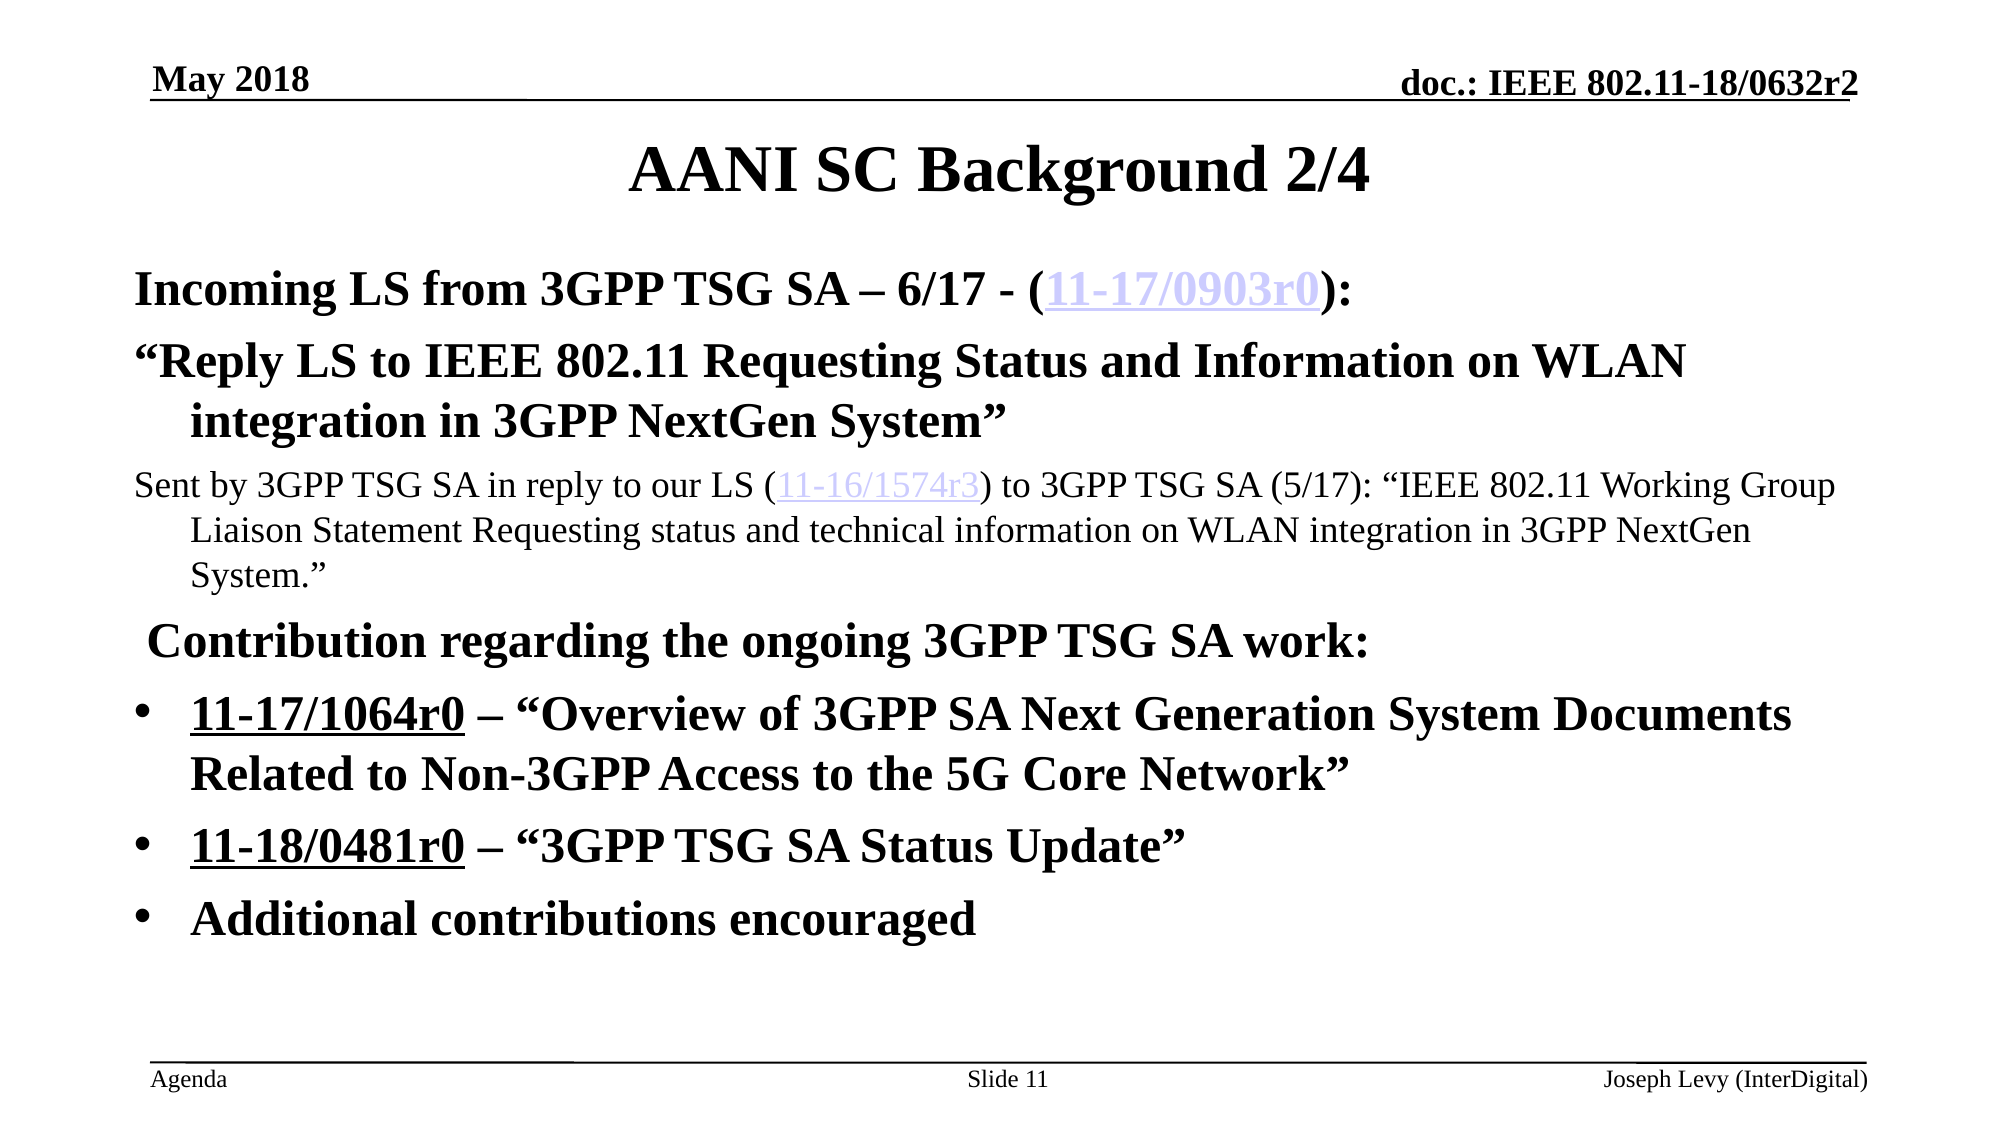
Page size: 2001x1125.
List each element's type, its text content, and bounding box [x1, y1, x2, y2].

list Incoming LS from 3GPP TSG SA – 6/17 - (11-17/0903r0): “Reply LS to IEEE 802.11 Requesting Status and Information on WLAN integration in 3GPP NextGen System” Sent by 3GPP TSG SA in reply to our LS (11-16/1574r3) to 3GPP TSG SA (5/17): “IEEE 802.11 Working Group Liaison Statement Requesting status and technical information on WLAN integration in 3GPP NextGen System.” Contribution regarding the ongoing 3GPP TSG SA work: 11-17/1064r0 – “Overview of 3GPP SA Next Generation System Documents Related to Non-3GPP Access to the 5G Core Network” 11-18/0481r0 – “3GPP TSG SA Status Update” Additional contributions encouraged [118, 247, 1882, 1028]
footer Joseph Levy (InterDigital) [1171, 1061, 1869, 1093]
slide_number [152, 54, 563, 100]
title AANI SC Background 2/4 [149, 112, 1850, 218]
slide_number Slide 11 [950, 1061, 1067, 1123]
